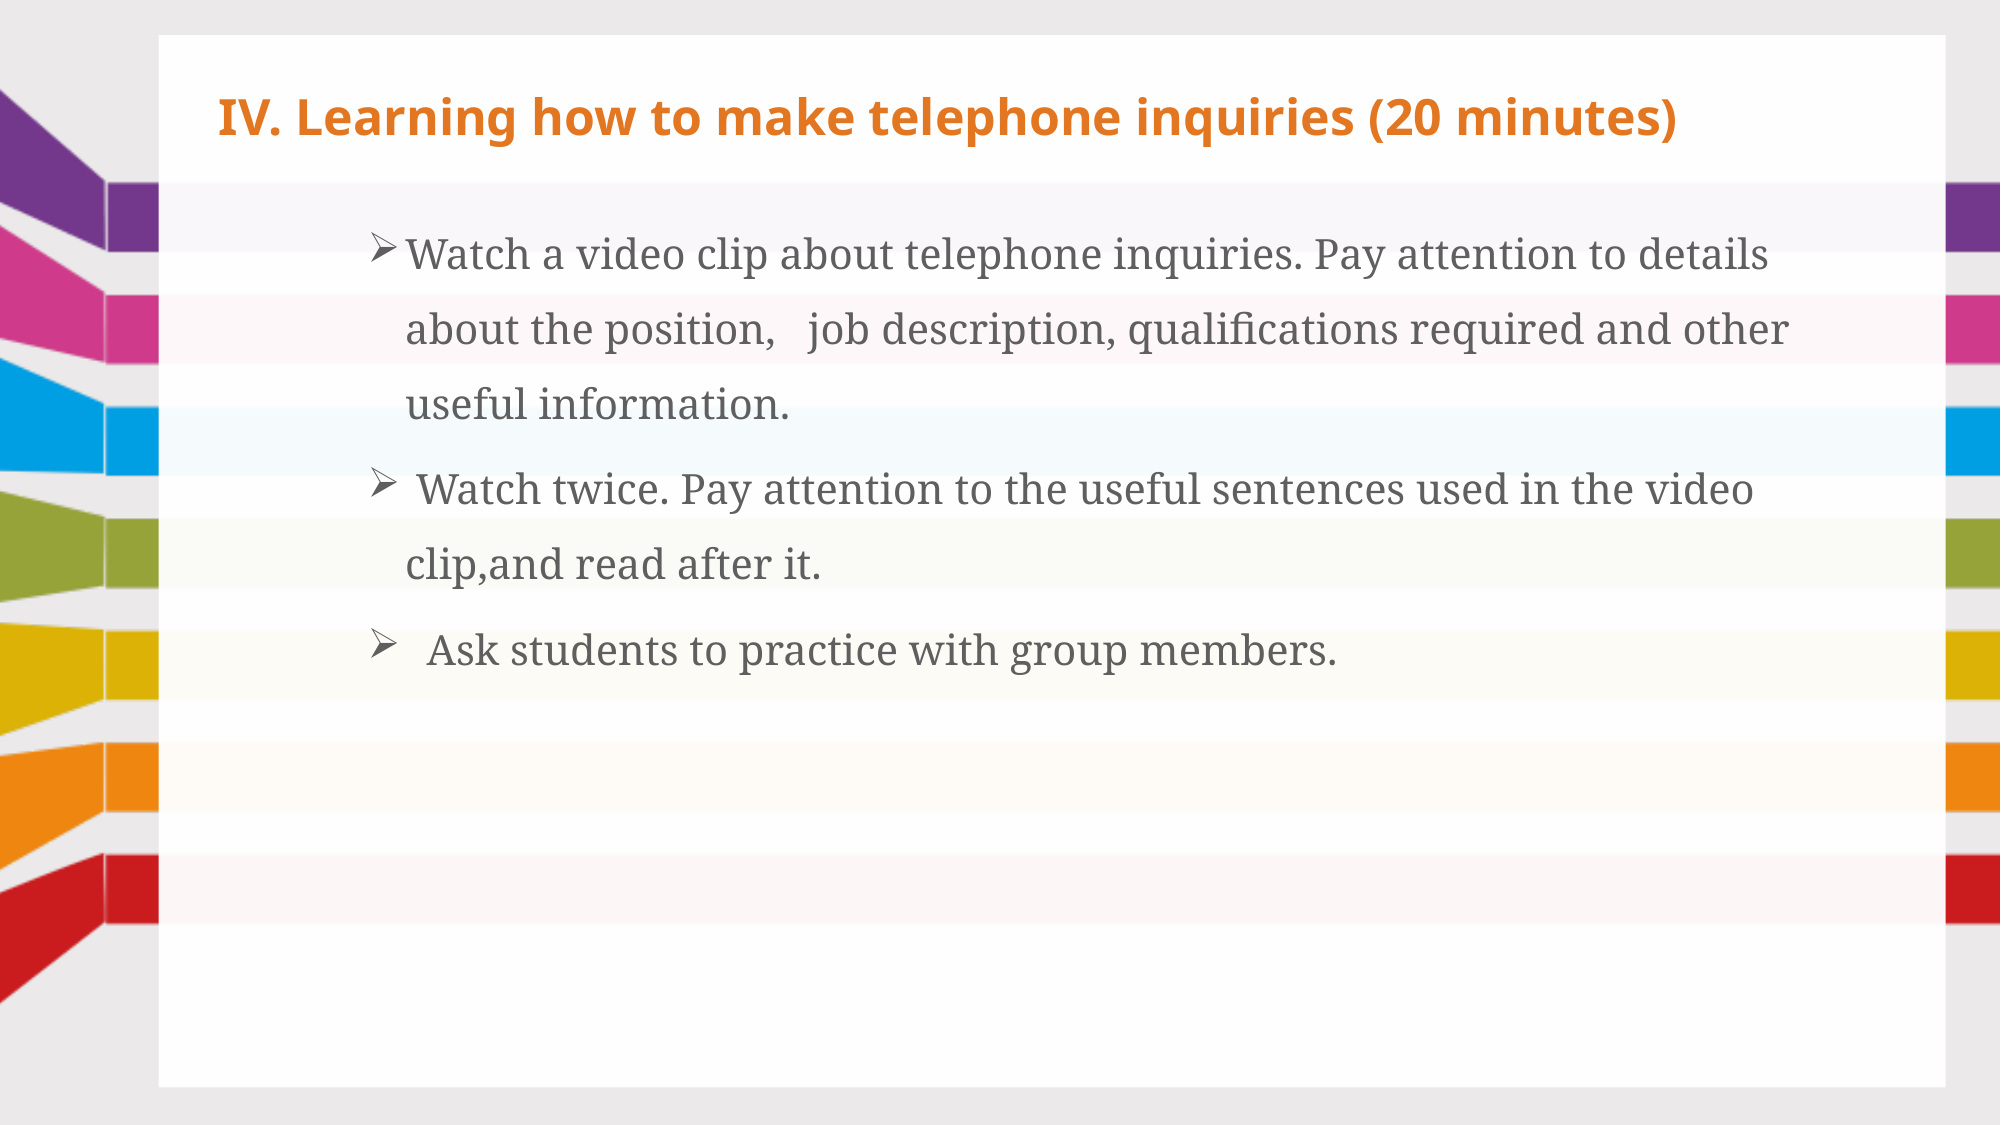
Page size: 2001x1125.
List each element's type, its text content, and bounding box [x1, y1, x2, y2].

picture [1946, 476, 2000, 1073]
text_box Watch a video clip about telephone inquiries. Pay attention to details about the position, job description, qualifications required and other useful information. Watch twice. Pay attention to the useful sentences used in the video clip,and read after it. Ask students to practice with group members. [202, 195, 1907, 986]
title IV. Learning how to make telephone inquiries (20 minutes) [203, 53, 1905, 185]
picture [1946, 40, 2000, 408]
picture [0, 40, 158, 1073]
